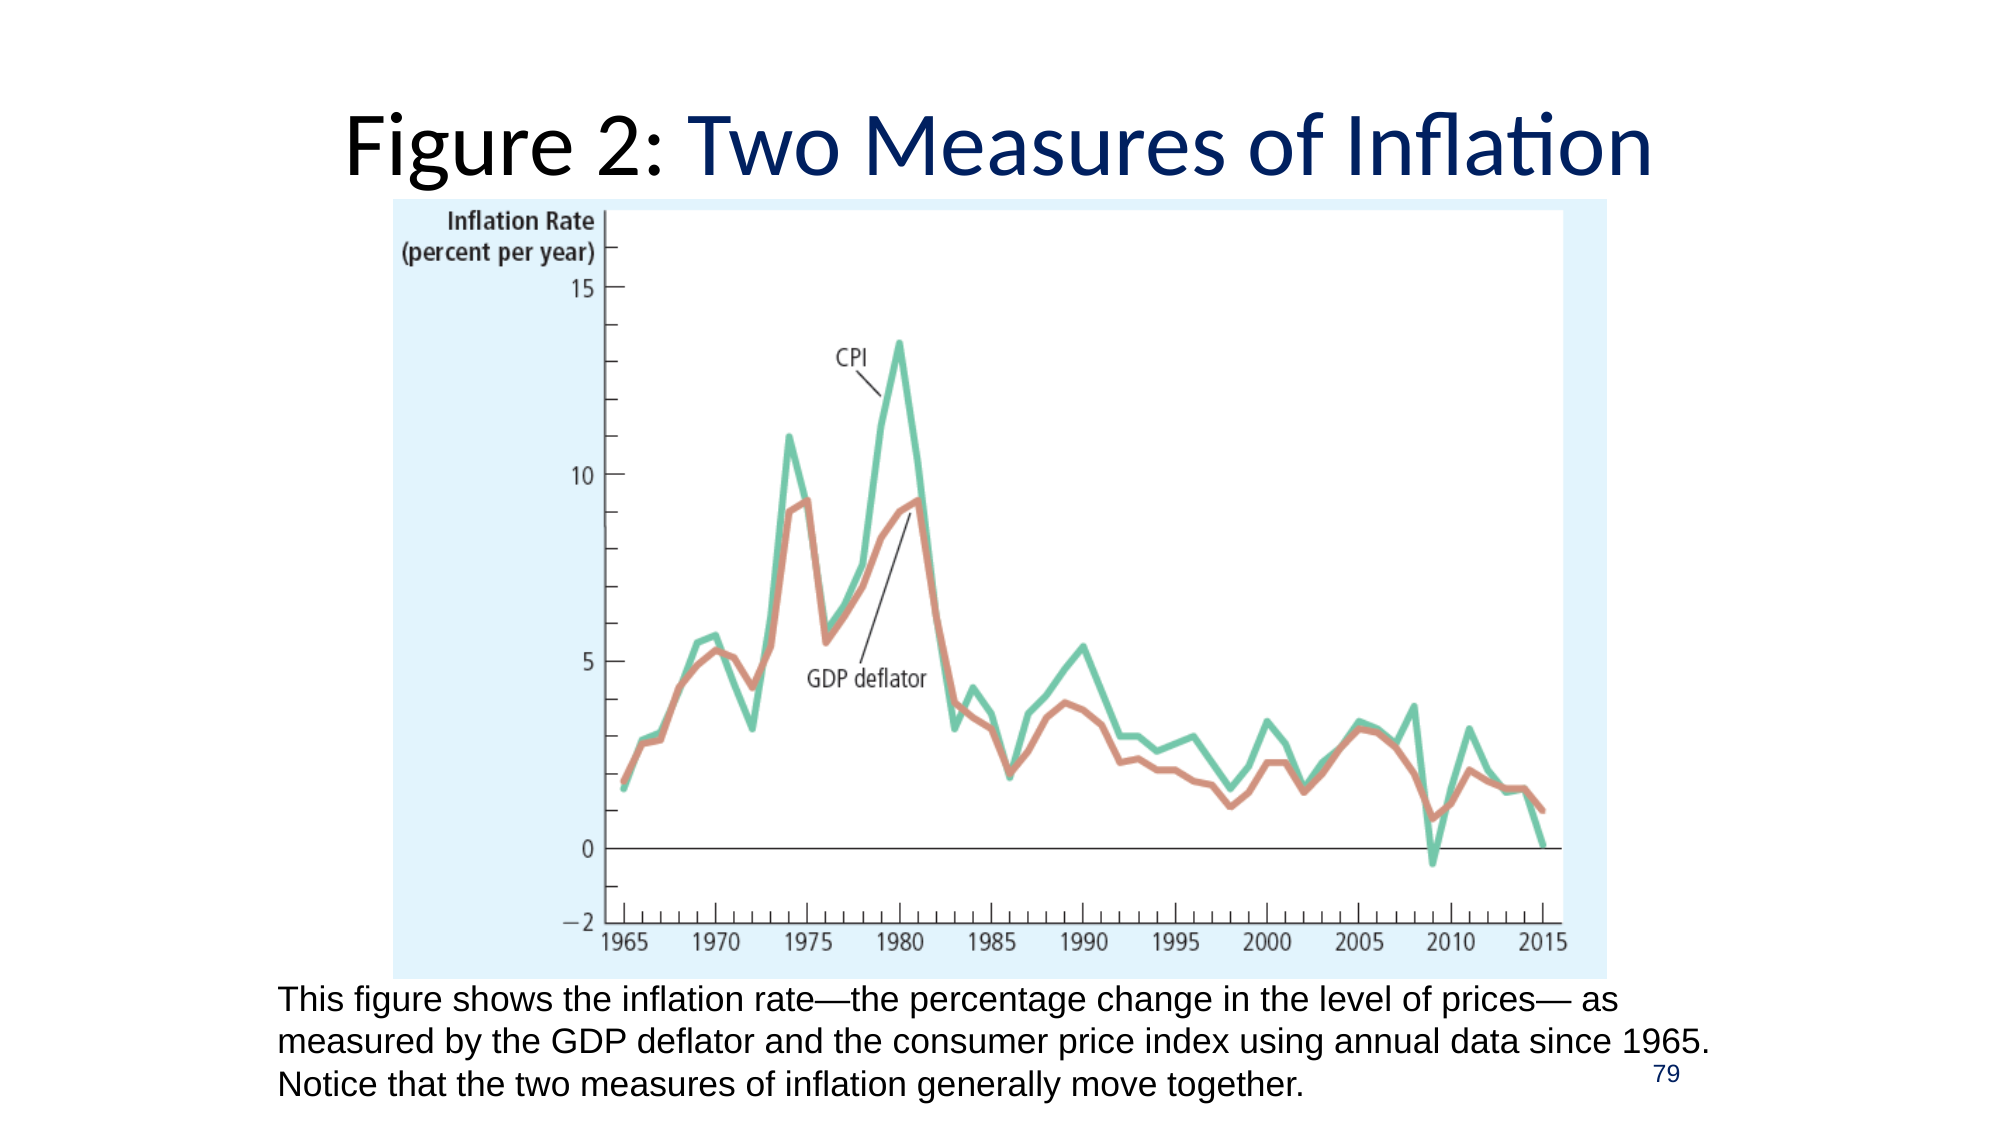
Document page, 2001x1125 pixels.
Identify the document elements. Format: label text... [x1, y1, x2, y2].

picture [393, 199, 1607, 979]
slide_number 79 [1433, 1042, 1900, 1103]
text_box This figure shows the inflation rate—the percentage change in the level of prices— as measured by the GDP deflator and the consumer price index using annual data since 1965. Notice that the two measures of inflation generally move together. [262, 968, 1736, 1111]
title Figure 2: Two Measures of Inflation [99, 45, 1900, 233]
